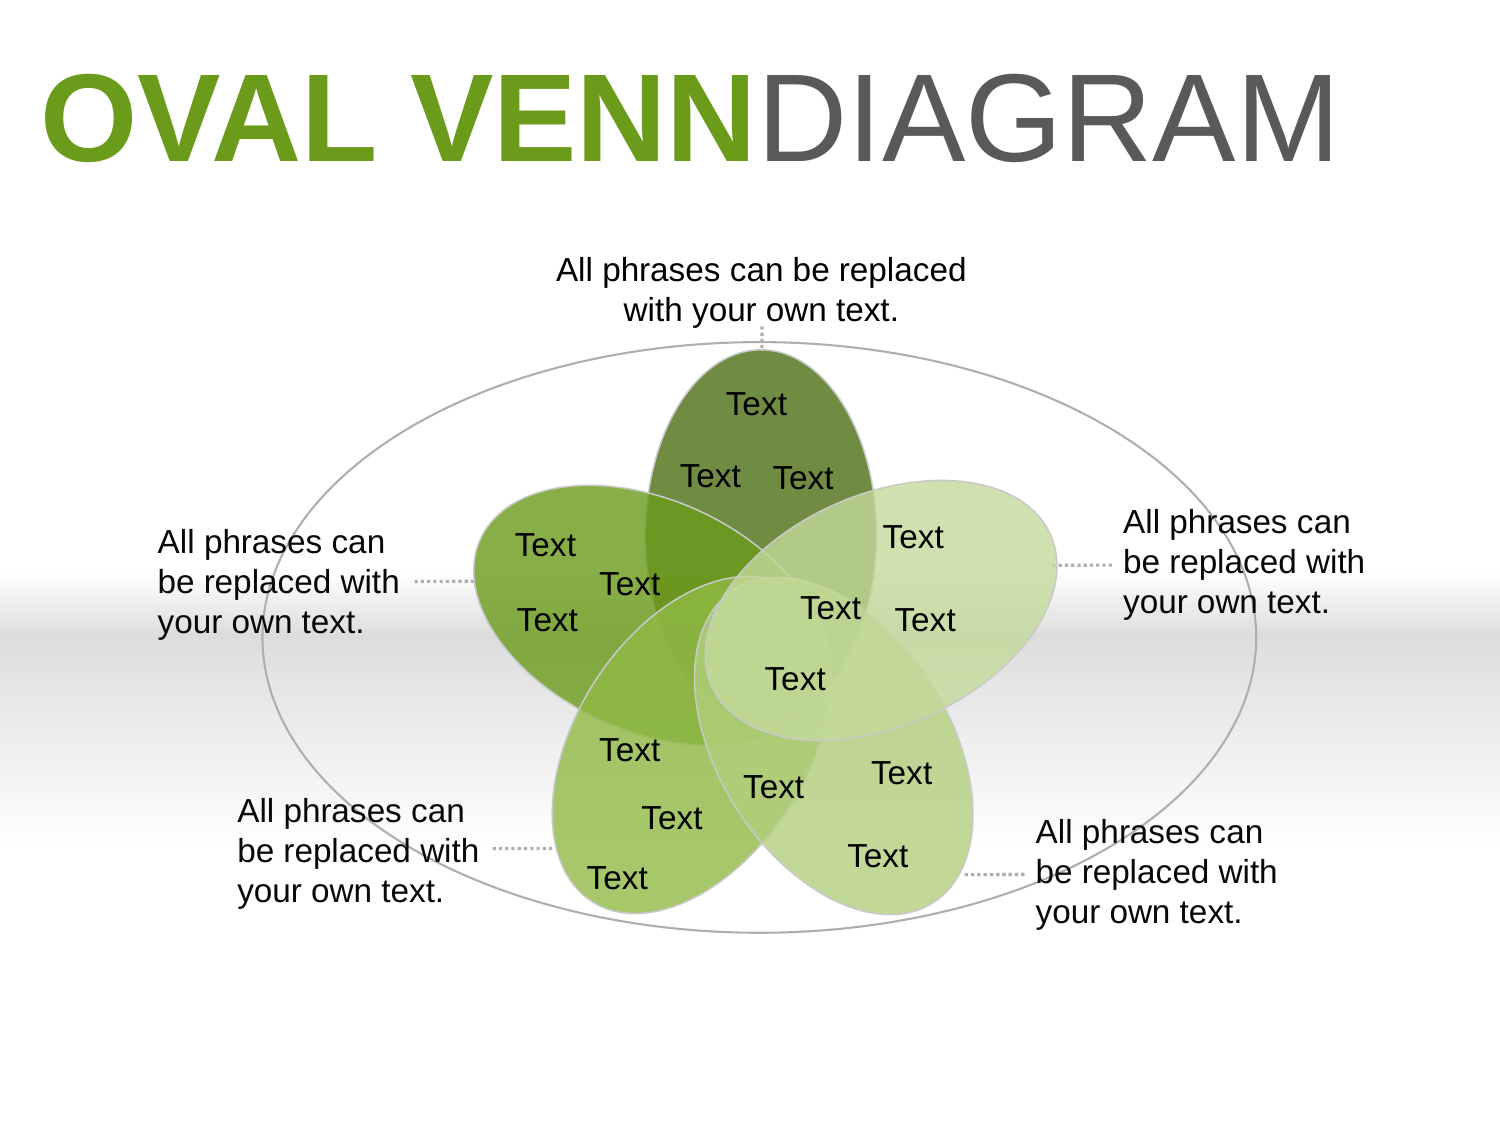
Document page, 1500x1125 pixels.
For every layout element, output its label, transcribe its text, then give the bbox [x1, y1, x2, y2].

text_box [303, 402, 458, 572]
text_box All phrases can be replaced with your own text. [1071, 857, 1301, 930]
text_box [511, 381, 959, 897]
text_box All phrases can be replaced with your own text. [538, 248, 985, 328]
text_box [660, 342, 858, 348]
text_box [1071, 407, 1200, 572]
text_box All phrases can be replaced with your own text. [1123, 500, 1389, 572]
text_box All phrases can be replaced with your own text. [237, 857, 458, 910]
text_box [1071, 573, 1500, 850]
text_box OVAL VENNDIAGRAM [25, 28, 1500, 194]
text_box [0, 573, 458, 850]
text_box All phrases can be replaced with your own text. [157, 520, 423, 572]
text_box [463, 349, 1067, 932]
